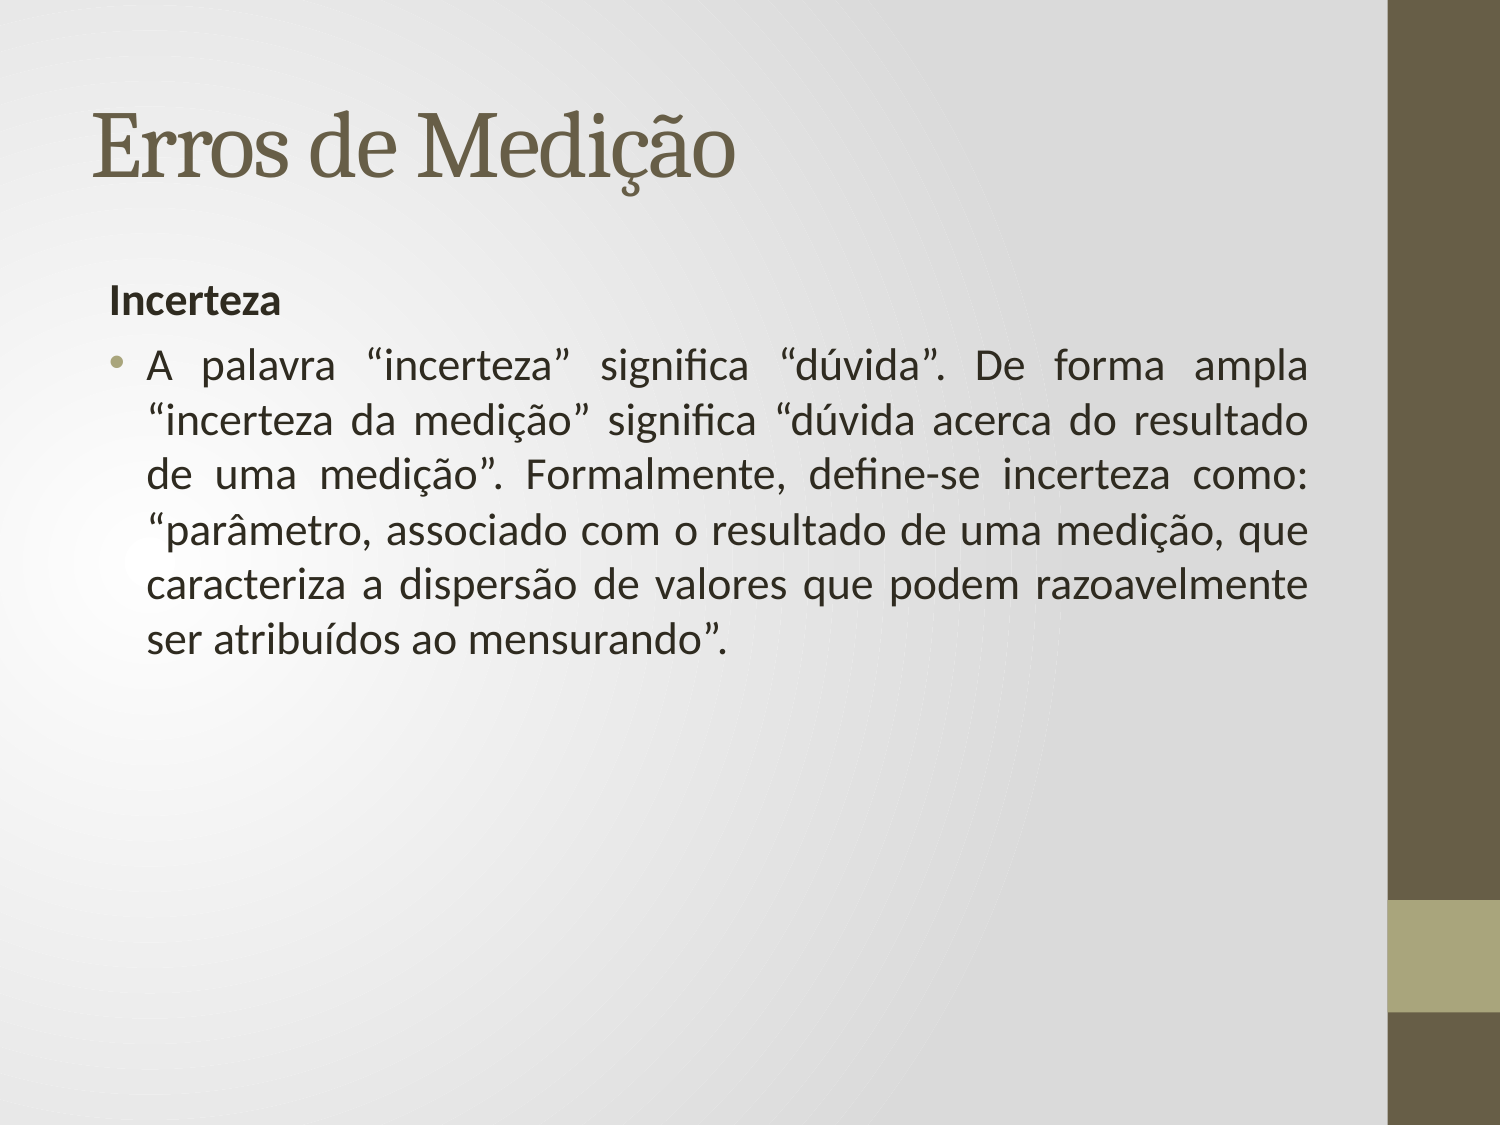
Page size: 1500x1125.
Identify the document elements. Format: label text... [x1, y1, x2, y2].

list Incerteza A palavra “incerteza” significa “dúvida”. De forma ampla “incerteza da medição” significa “dúvida acerca do resultado de uma medição”. Formalmente, define-se incerteza como: “parâmetro, associado com o resultado de uma medição, que caracteriza a dispersão de valores que podem razoavelmente ser atribuídos ao mensurando”. [75, 262, 1325, 1050]
title Erros de Medição [75, 45, 1325, 233]
